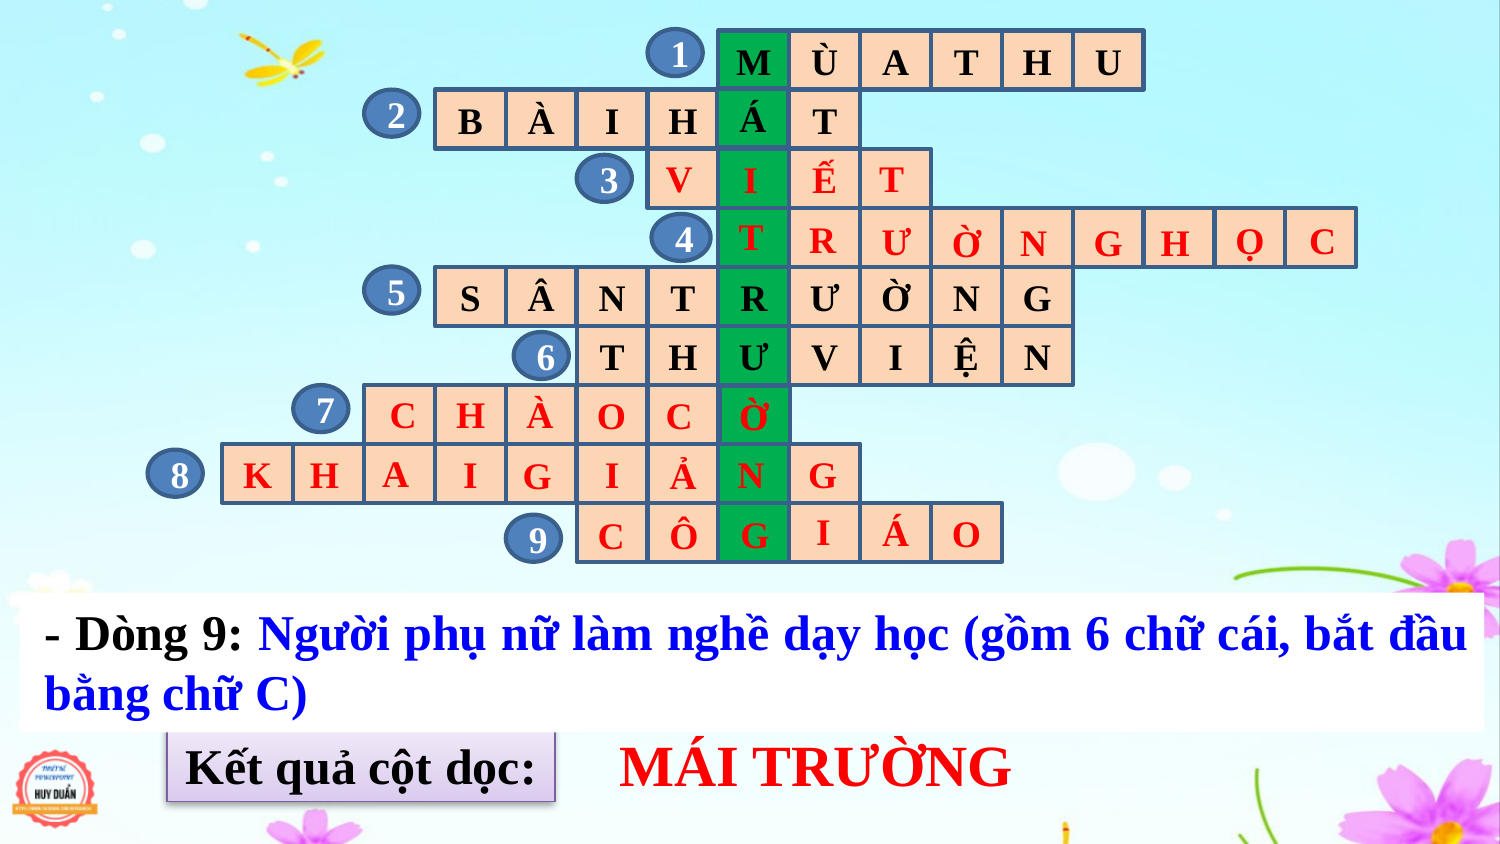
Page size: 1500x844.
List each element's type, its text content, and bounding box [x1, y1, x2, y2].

text_box T [929, 28, 1000, 92]
text_box H [645, 324, 716, 383]
text_box H [645, 87, 715, 147]
text_box [575, 501, 580, 564]
text_box Ọ [1218, 209, 1282, 270]
text_box I [719, 148, 783, 205]
text_box Á [715, 86, 790, 147]
text_box - Dòng 9: Người phụ nữ làm nghề dạy học (gồm 6 chữ cái, bắt đầu bằng chữ C) [29, 592, 1485, 728]
text_box R [716, 266, 787, 324]
text_box I [858, 324, 929, 387]
text_box [575, 442, 580, 501]
text_box 3 [574, 152, 634, 205]
text_box [645, 501, 652, 564]
text_box [711, 442, 716, 501]
text_box [220, 442, 291, 505]
text_box Ế [793, 148, 857, 209]
text_box Ư [716, 324, 787, 387]
text_box 6 [511, 329, 571, 382]
text_box [786, 387, 792, 442]
text_box O [934, 502, 998, 563]
text_box N [929, 265, 1000, 324]
text_box Ư [787, 265, 858, 324]
text_box [858, 206, 929, 265]
text_box C [647, 385, 711, 445]
text_box C [371, 383, 435, 444]
text_box [362, 442, 433, 505]
text_box [716, 442, 787, 501]
text_box [569, 442, 575, 505]
text_box T [715, 205, 787, 266]
text_box A [858, 28, 929, 92]
text_box K [226, 443, 290, 504]
text_box 5 [361, 264, 422, 316]
text_box T [645, 265, 716, 324]
text_box Â [504, 265, 575, 328]
text_box 9 [503, 512, 564, 564]
text_box [1212, 206, 1283, 269]
text_box C [1291, 209, 1355, 270]
text_box [575, 383, 645, 442]
text_box G [723, 503, 787, 564]
text_box H [1000, 28, 1071, 92]
text_box M [716, 28, 787, 86]
text_box N [1000, 324, 1075, 387]
text_box H [1143, 211, 1207, 272]
text_box S [433, 265, 504, 328]
text_box V [787, 324, 858, 387]
text_box I [438, 443, 502, 504]
picture [0, 0, 1500, 844]
text_box [645, 383, 720, 442]
text_box Kết quả cột dọc: [166, 733, 556, 802]
text_box G [1076, 211, 1140, 272]
text_box N [575, 265, 645, 324]
text_box [433, 442, 504, 505]
text_box [858, 501, 929, 564]
text_box Ờ [858, 265, 929, 324]
text_box [645, 442, 651, 501]
text_box I [580, 443, 644, 504]
text_box B [433, 87, 504, 151]
text_box [929, 206, 1000, 265]
text_box Ô [652, 504, 716, 565]
text_box 2 [361, 87, 422, 139]
text_box - Dòng 8: Buổi lễ bắt đầu năm học mới (gồm 9 chữ cái, bắt đầu bằng chữ K) [19, 597, 1483, 733]
text_box T [787, 87, 862, 147]
text_box [716, 147, 787, 205]
text_box [362, 383, 371, 442]
text_box N [719, 443, 783, 504]
text_box [787, 147, 858, 206]
text_box Ả [651, 445, 715, 505]
text_box V [647, 147, 711, 208]
text_box I [791, 500, 855, 561]
text_box T [575, 324, 645, 383]
text_box À [508, 383, 572, 444]
text_box Ờ [722, 387, 786, 442]
text_box G [791, 443, 855, 500]
text_box G [1000, 265, 1075, 324]
text_box [645, 147, 716, 210]
text_box [1142, 206, 1212, 269]
text_box 8 [145, 447, 205, 499]
text_box Ệ [929, 324, 1000, 387]
text_box H [439, 383, 503, 444]
text_box I [575, 87, 645, 151]
text_box C [579, 504, 643, 565]
text_box [435, 383, 439, 442]
text_box T [860, 147, 924, 208]
text_box R [791, 208, 855, 269]
text_box O [580, 385, 643, 445]
text_box [787, 501, 858, 564]
text_box [1283, 206, 1358, 269]
text_box Á [864, 501, 928, 562]
text_box [716, 501, 723, 564]
text_box A [364, 442, 428, 503]
text_box [787, 442, 862, 501]
text_box H [293, 443, 357, 504]
text_box [929, 501, 1004, 564]
text_box À [504, 87, 575, 151]
text_box [504, 383, 508, 442]
text_box Ư [864, 209, 928, 270]
text_box [1071, 206, 1142, 269]
text_box MÁI TRƯỜNG [604, 733, 1030, 806]
text_box [924, 147, 933, 206]
text_box U [1071, 28, 1146, 92]
text_box Ờ [934, 212, 998, 273]
text_box 7 [291, 382, 351, 435]
text_box 4 [649, 211, 713, 264]
text_box 1 [645, 26, 705, 79]
text_box Ù [787, 28, 858, 87]
text_box N [1001, 211, 1065, 272]
text_box [1000, 206, 1071, 265]
text_box [787, 206, 793, 265]
text_box [291, 442, 362, 505]
text_box G [505, 444, 569, 505]
